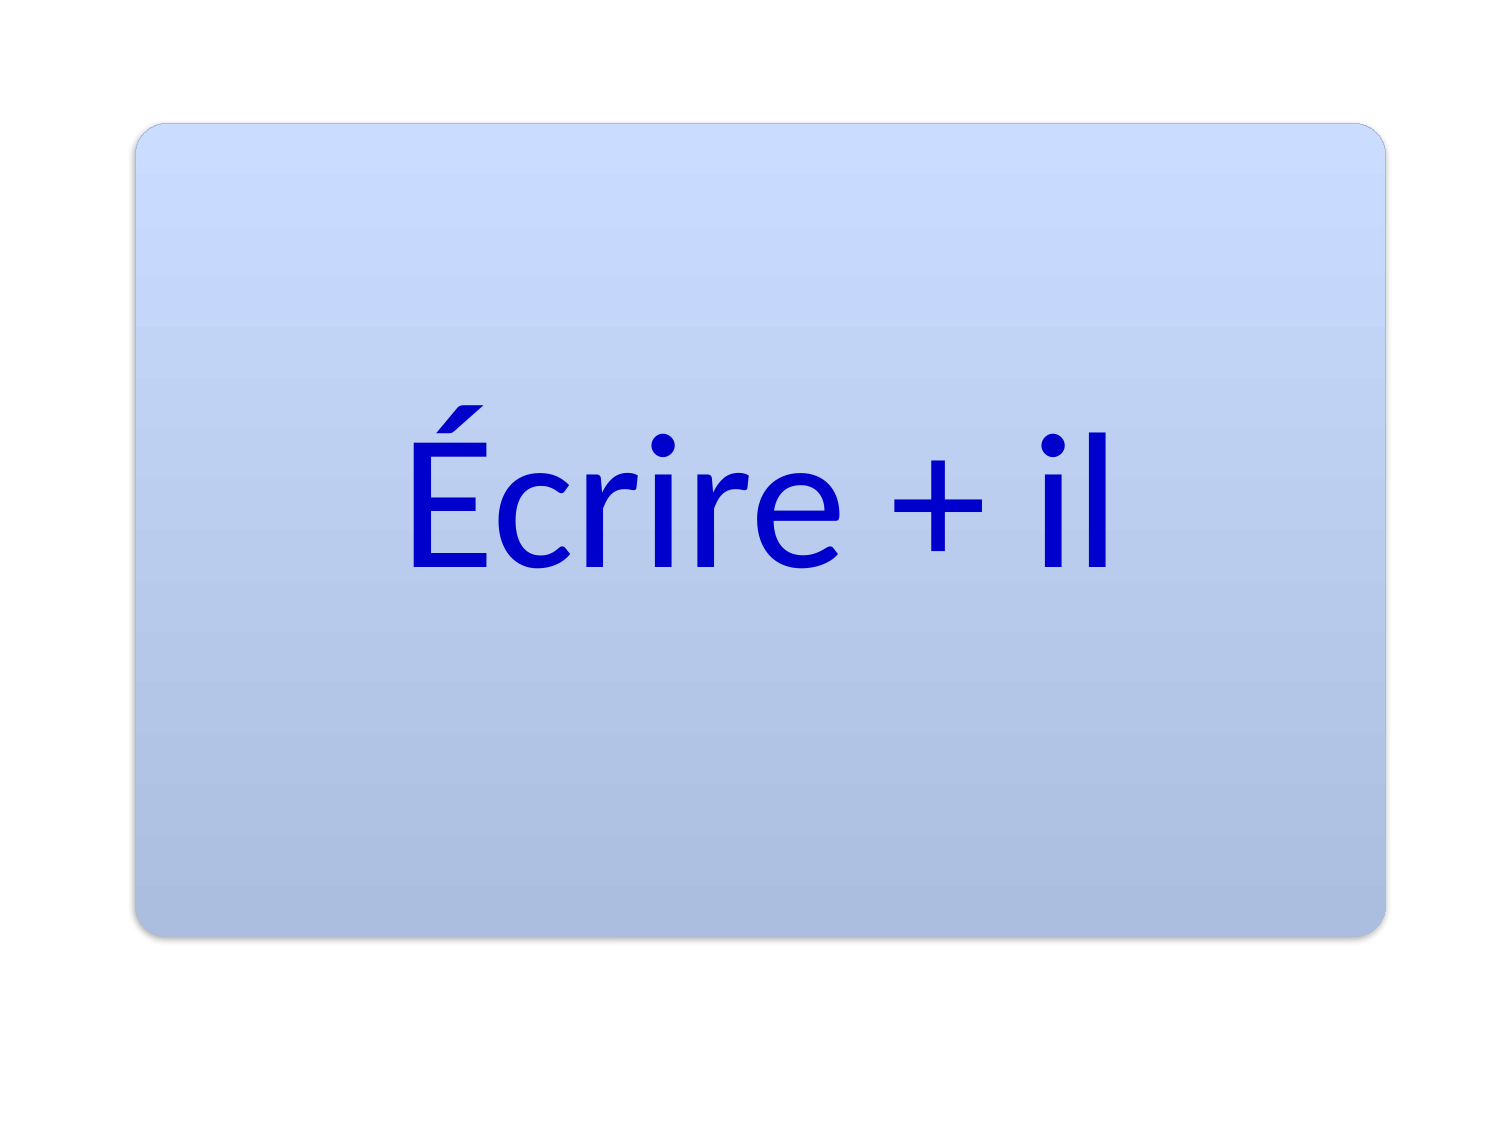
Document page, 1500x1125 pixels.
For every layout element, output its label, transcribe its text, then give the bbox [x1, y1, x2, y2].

text_box Écrire + il [135, 123, 1386, 937]
